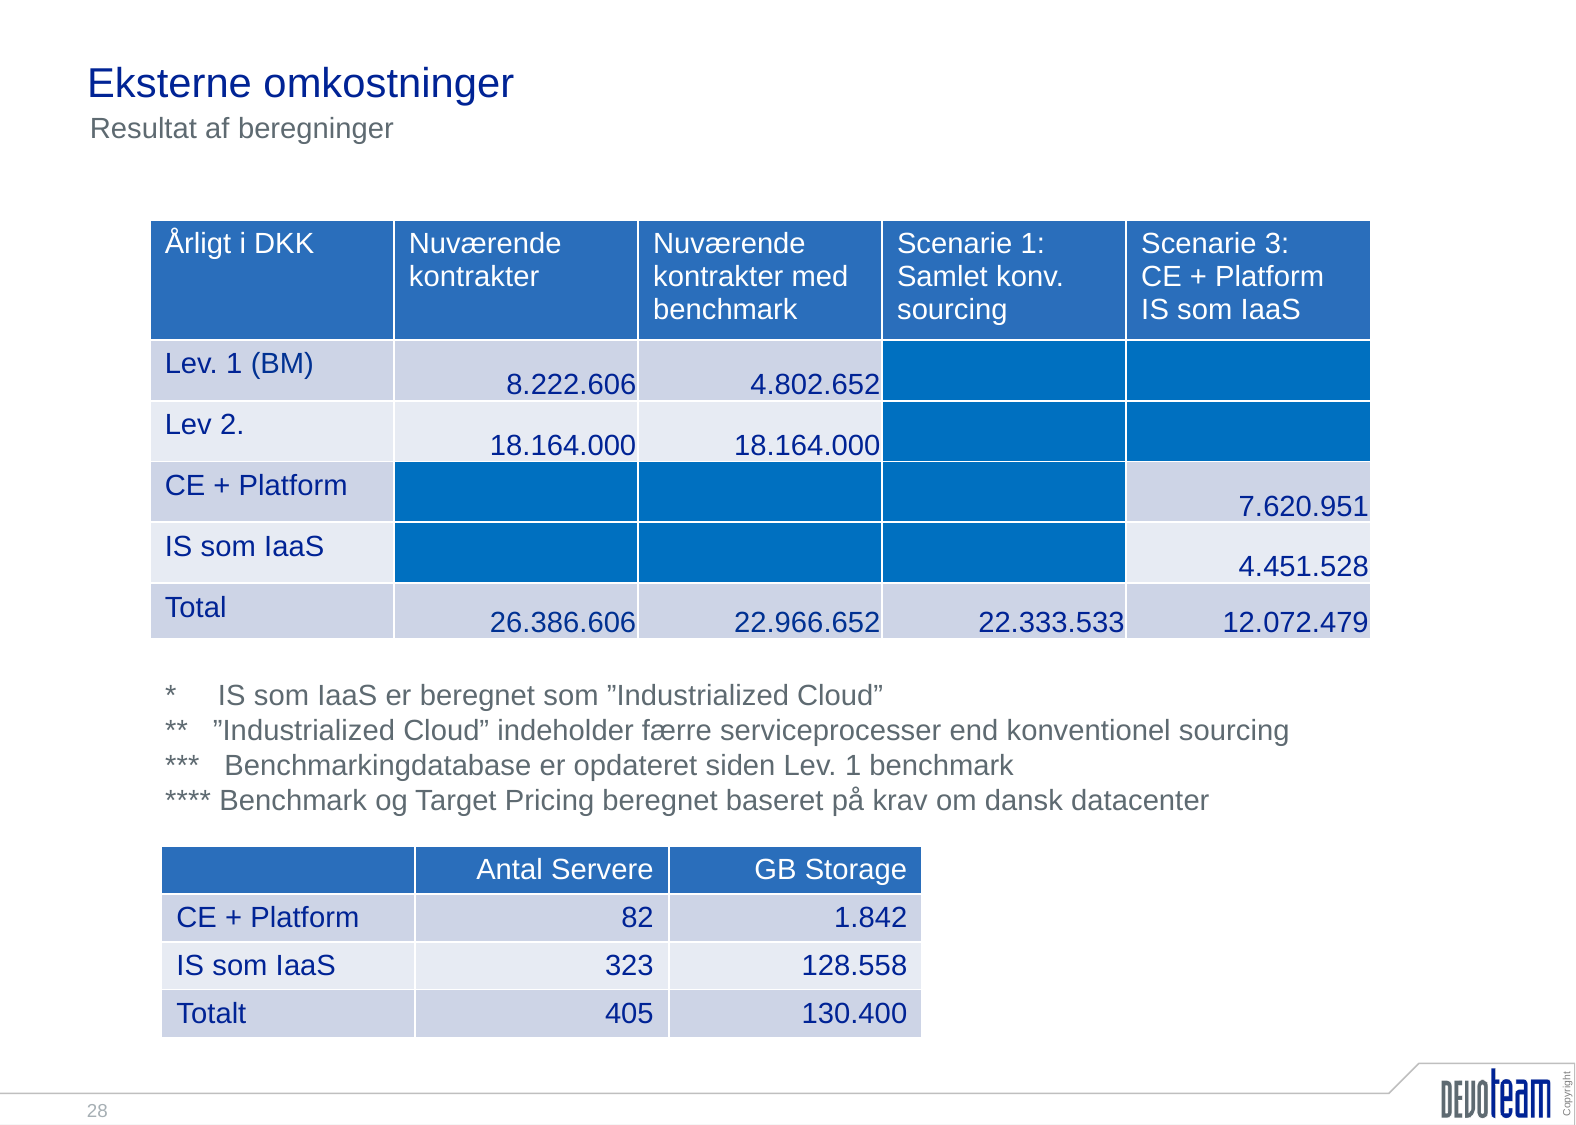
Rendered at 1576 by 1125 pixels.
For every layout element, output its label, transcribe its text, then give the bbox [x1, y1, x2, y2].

table_cell 4.802.652 [639, 341, 881, 400]
table_cell 18.164.000 [639, 402, 881, 461]
table_cell 405 [416, 990, 668, 1037]
table_header [162, 847, 414, 893]
title Eksterne omkostninger [72, 31, 1201, 106]
table_cell 130.400 [670, 990, 921, 1037]
table_cell [395, 523, 637, 582]
table_cell [883, 402, 1125, 461]
table_cell CE + Platform [151, 462, 393, 521]
table_header Scenarie 3: CE + Platform IS som IaaS [1127, 221, 1370, 339]
table_cell 4.451.528 [1127, 523, 1370, 582]
table_cell Lev. 1 (BM) [151, 341, 393, 400]
table_header Antal Servere [416, 847, 668, 893]
list Resultat af beregninger [72, 109, 1201, 173]
table_cell [1127, 341, 1370, 400]
table_cell [639, 523, 881, 582]
table_cell IS som IaaS [162, 943, 414, 989]
table_cell [883, 462, 1125, 521]
table_cell CE + Platform [162, 895, 414, 941]
table_header Nuværende kontrakter med benchmark [639, 221, 881, 339]
picture [1441, 1068, 1551, 1120]
table_cell 12.072.479 [1127, 584, 1370, 638]
table_cell 7.620.951 [1127, 462, 1370, 521]
table_header GB Storage [670, 847, 921, 893]
text_box * IS som IaaS er beregnet som ”Industrialized Cloud” ** ”Industrialized Cloud” indeholder færre serviceprocesser end konventionel sourcing *** Benchmarkingdatabase er opdateret siden Lev. 1 benchmark **** Benchmark og Target Pricing beregnet baseret på krav om dansk datacenter [150, 668, 1371, 819]
table_cell Total [151, 584, 393, 638]
table_cell 8.222.606 [395, 341, 637, 400]
table_cell [883, 341, 1125, 400]
table_cell 22.333.533 [883, 584, 1125, 638]
table_cell [883, 523, 1125, 582]
table_cell 82 [416, 895, 668, 941]
table_cell 1.842 [670, 895, 921, 941]
table_cell 323 [416, 943, 668, 989]
table_cell 22.966.652 [639, 584, 881, 638]
table_cell [639, 462, 881, 521]
table_cell 128.558 [670, 943, 921, 989]
table_header Nuværende kontrakter [395, 221, 637, 339]
table_cell 26.386.606 [395, 584, 637, 638]
table_cell [1127, 402, 1370, 461]
table_cell [395, 462, 637, 521]
table_header Scenarie 1: Samlet konv. sourcing [883, 221, 1125, 339]
table_header Årligt i DKK [151, 221, 393, 339]
table_cell 18.164.000 [395, 402, 637, 461]
table_cell Lev 2. [151, 402, 393, 461]
table_cell IS som IaaS [151, 523, 393, 582]
table_cell Totalt [162, 990, 414, 1037]
